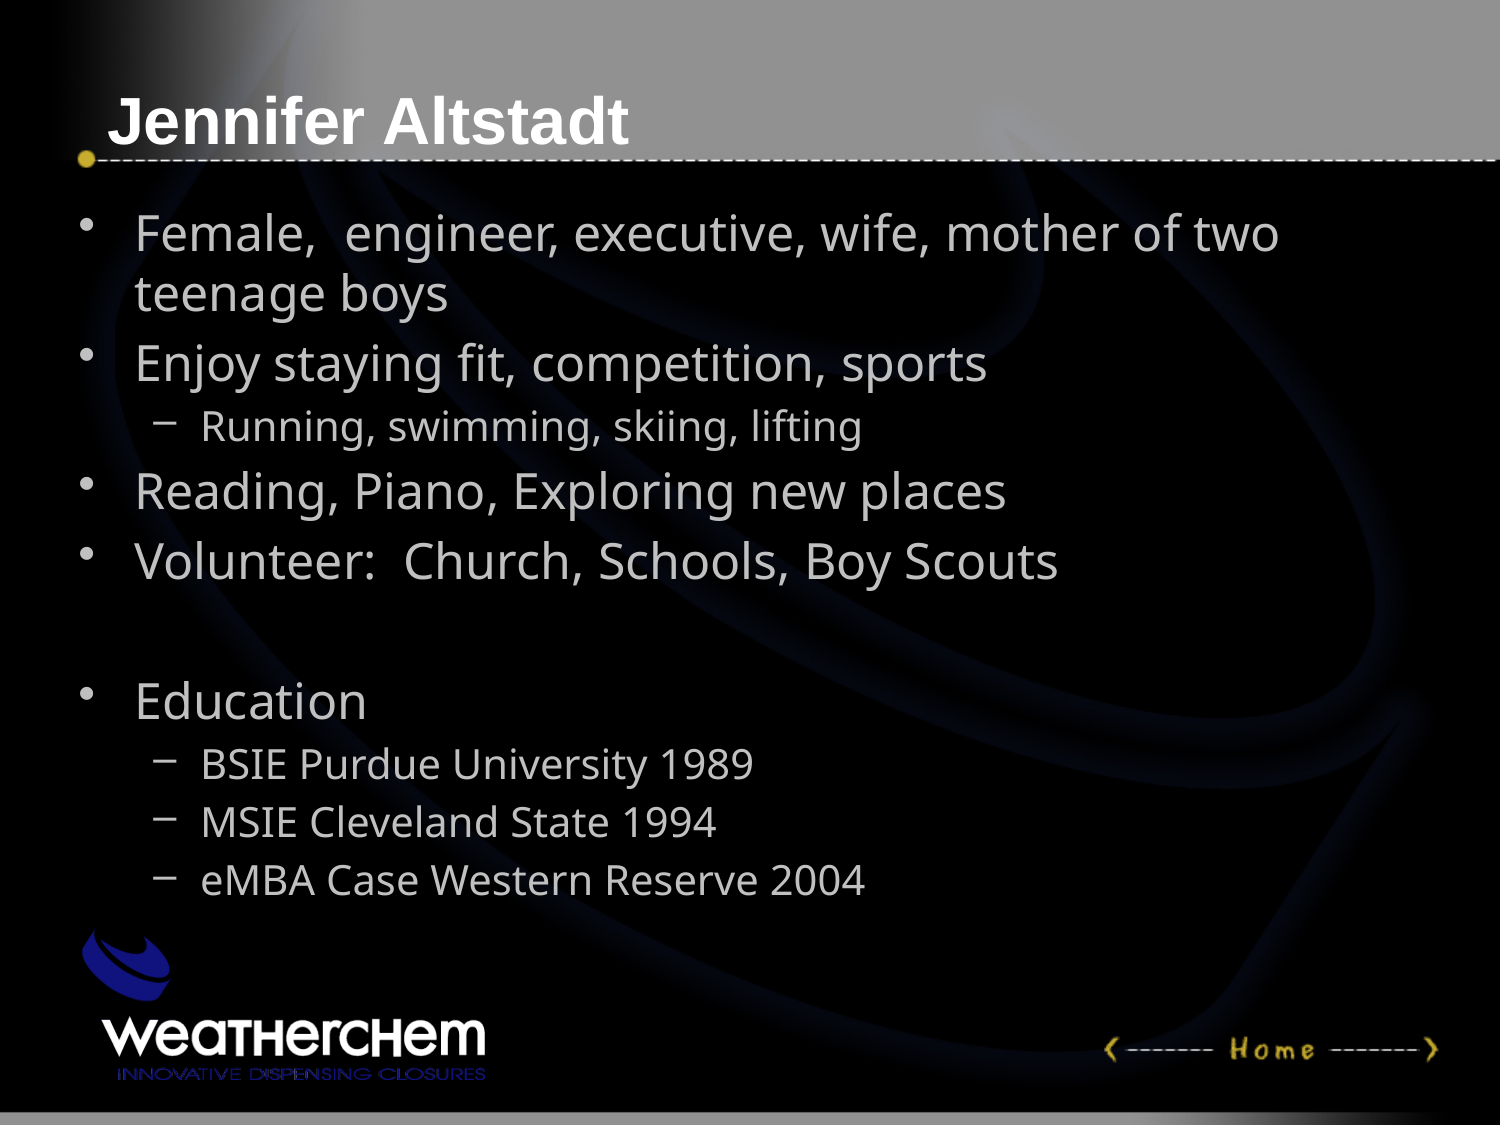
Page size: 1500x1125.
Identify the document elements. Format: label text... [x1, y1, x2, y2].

picture [0, 0, 1500, 1125]
list Female, engineer, executive, wife, mother of two teenage boys Enjoy staying fit, competition, sports Running, swimming, skiing, lifting Reading, Piano, Exploring new places Volunteer: Church, Schools, Boy Scouts Education BSIE Purdue University 1989 MSIE Cleveland State 1994 eMBA Case Western Reserve 2004 [63, 193, 1447, 1006]
title Jennifer Altstadt [91, 35, 1480, 166]
